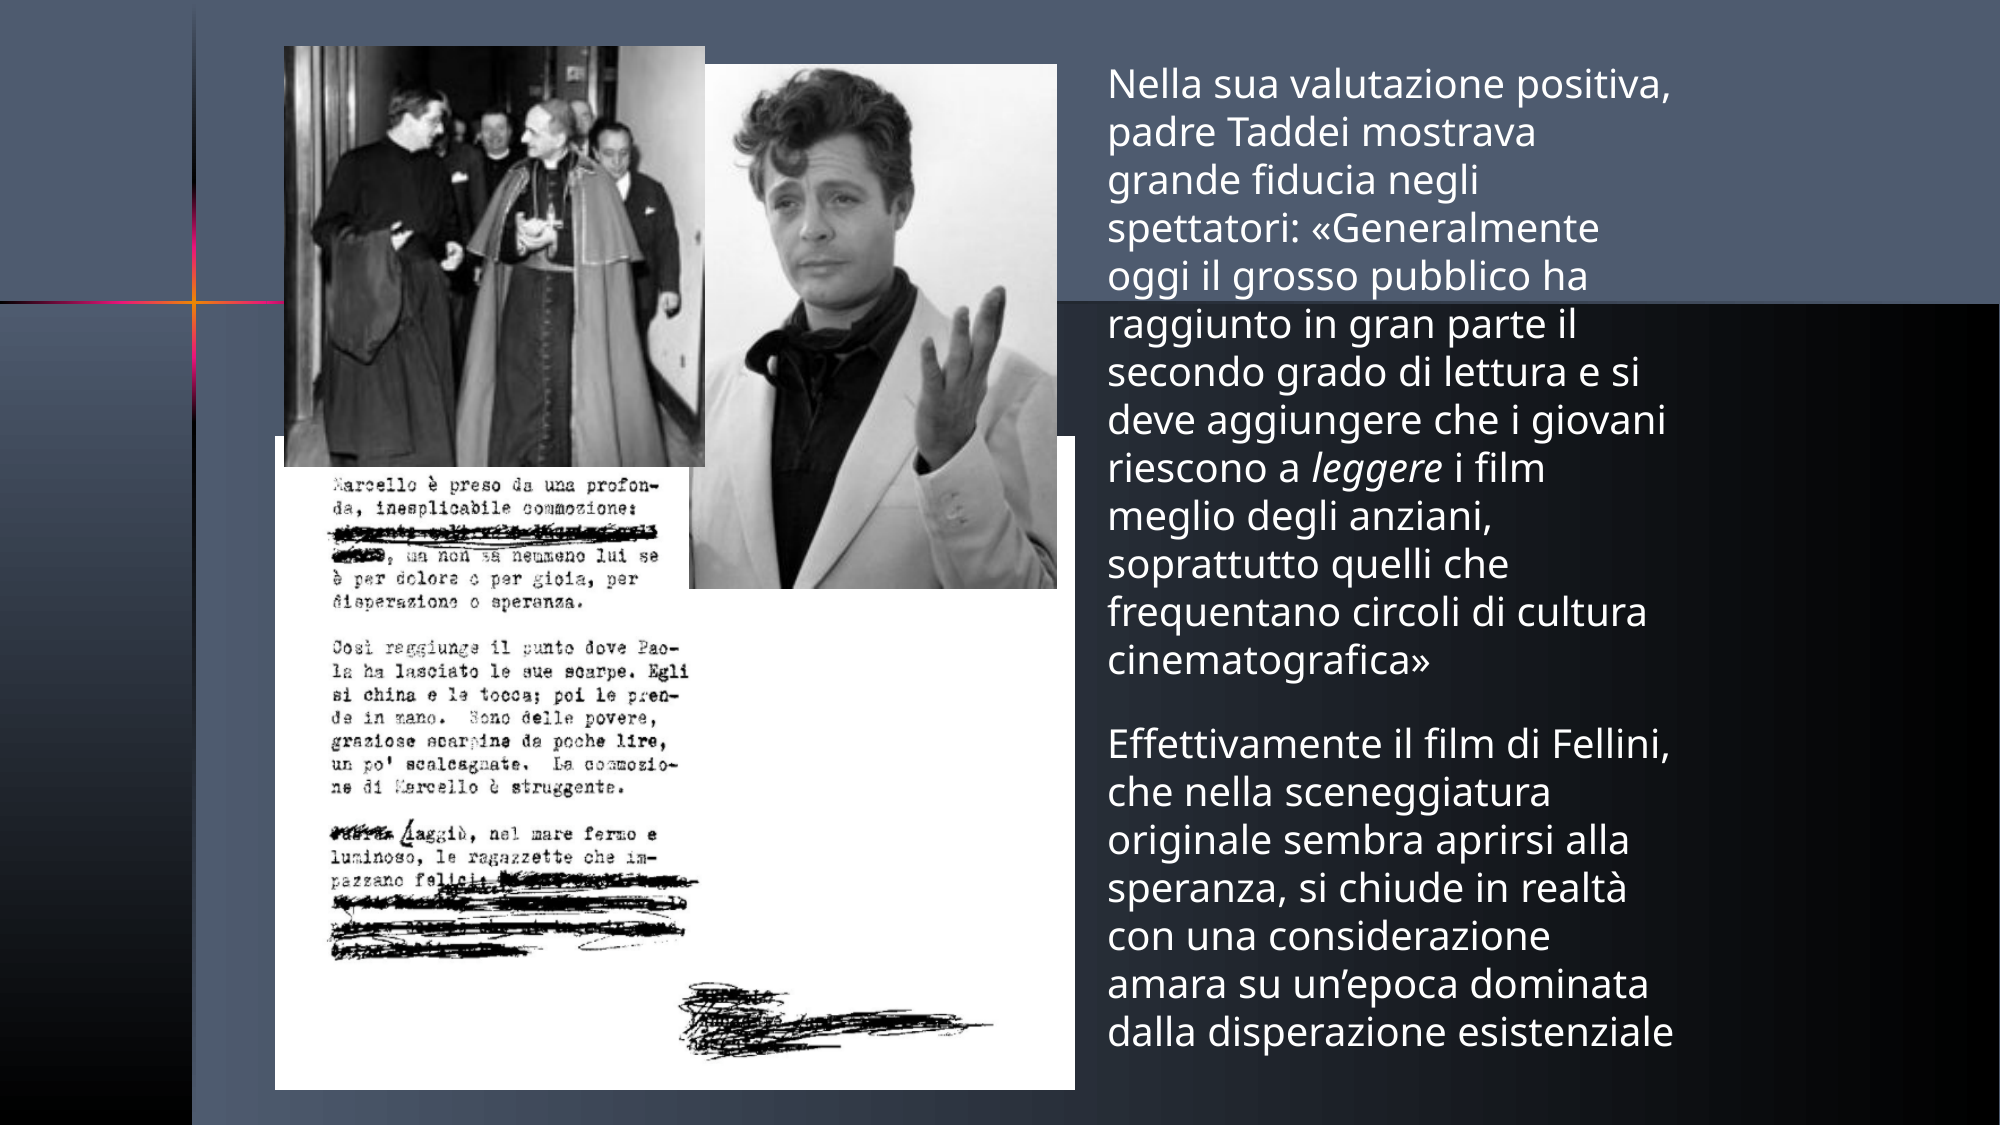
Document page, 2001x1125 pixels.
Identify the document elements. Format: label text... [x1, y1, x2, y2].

picture [274, 46, 1075, 1091]
list Nella sua valutazione positiva, padre Taddei mostrava grande fiducia negli spettatori: «Generalmente oggi il grosso pubblico ha raggiunto in gran parte il secondo grado di lettura e si deve aggiungere che i giovani riescono a leggere i film meglio degli anziani, soprattutto quelli che frequentano circoli di cultura cinematografica» Effettivamente il film di Fellini, che nella sceneggiatura originale sembra aprirsi alla speranza, si chiude in realtà con una considerazione amara su un’epoca dominata dalla disperazione esistenziale [1091, 12, 1695, 1091]
